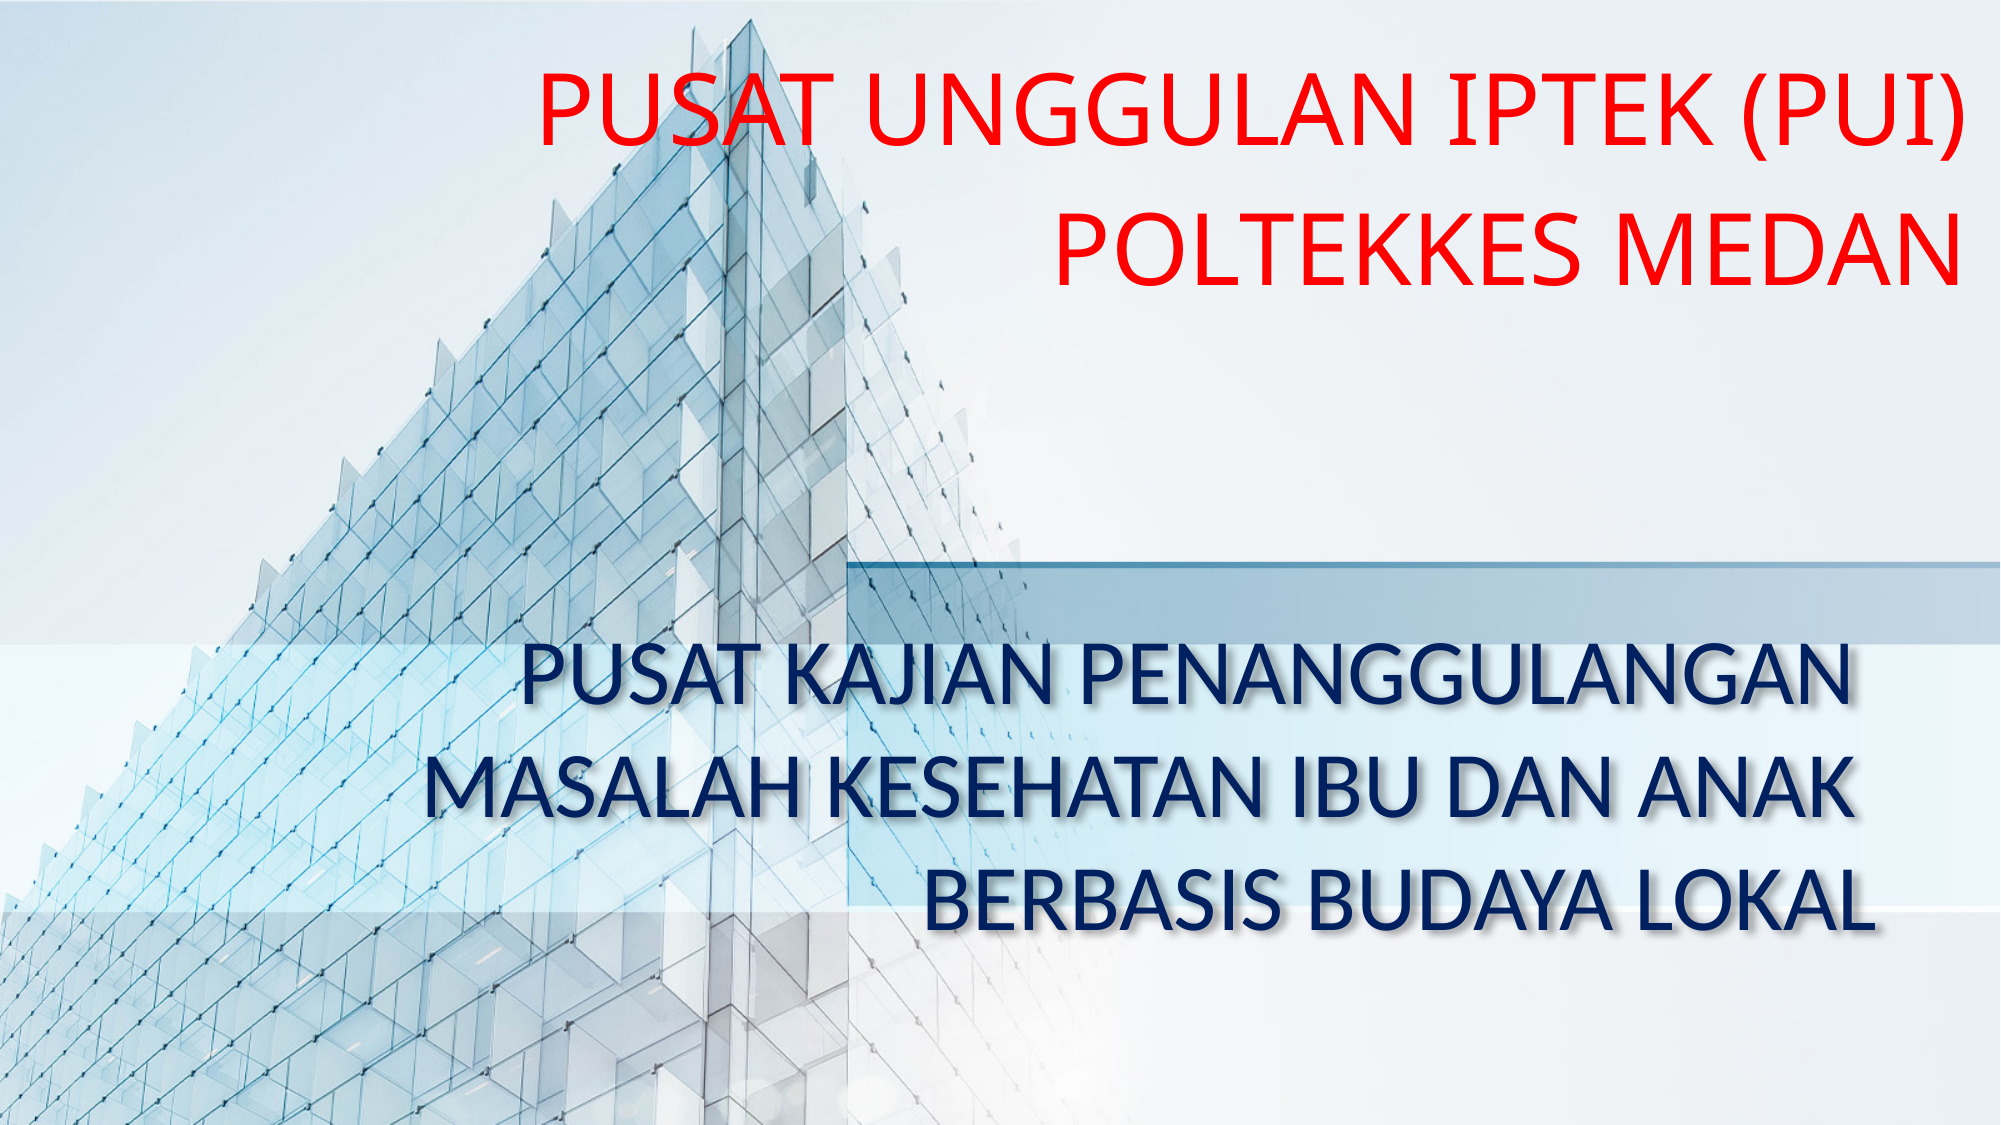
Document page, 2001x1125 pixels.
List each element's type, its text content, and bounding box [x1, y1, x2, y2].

picture [0, 0, 2001, 1125]
title PUSAT KAJIAN PENANGGULANGAN MASALAH KESEHATAN IBU DAN ANAK BERBASIS BUDAYA LOKAL [99, 601, 1894, 958]
subtitle PUSAT UNGGULAN IPTEK (PUI) POLTEKKES MEDAN [192, 38, 1984, 206]
